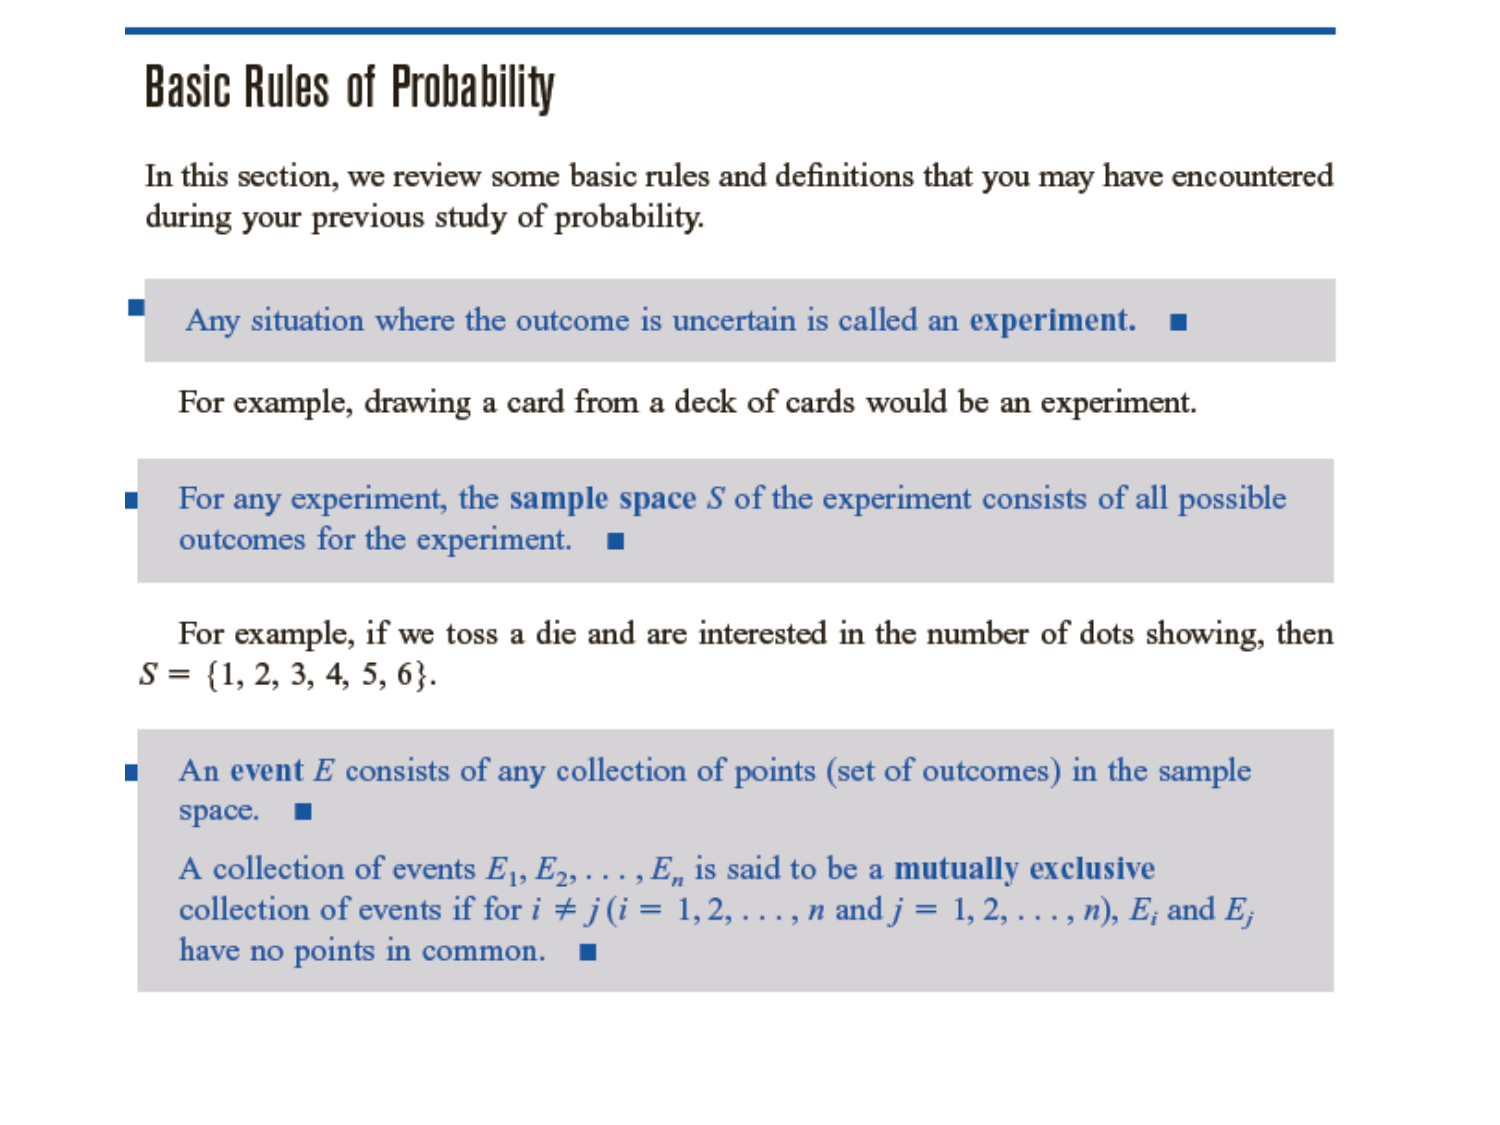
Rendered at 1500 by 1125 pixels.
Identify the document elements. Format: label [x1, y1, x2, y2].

picture [124, 24, 1338, 368]
picture [124, 387, 1338, 998]
